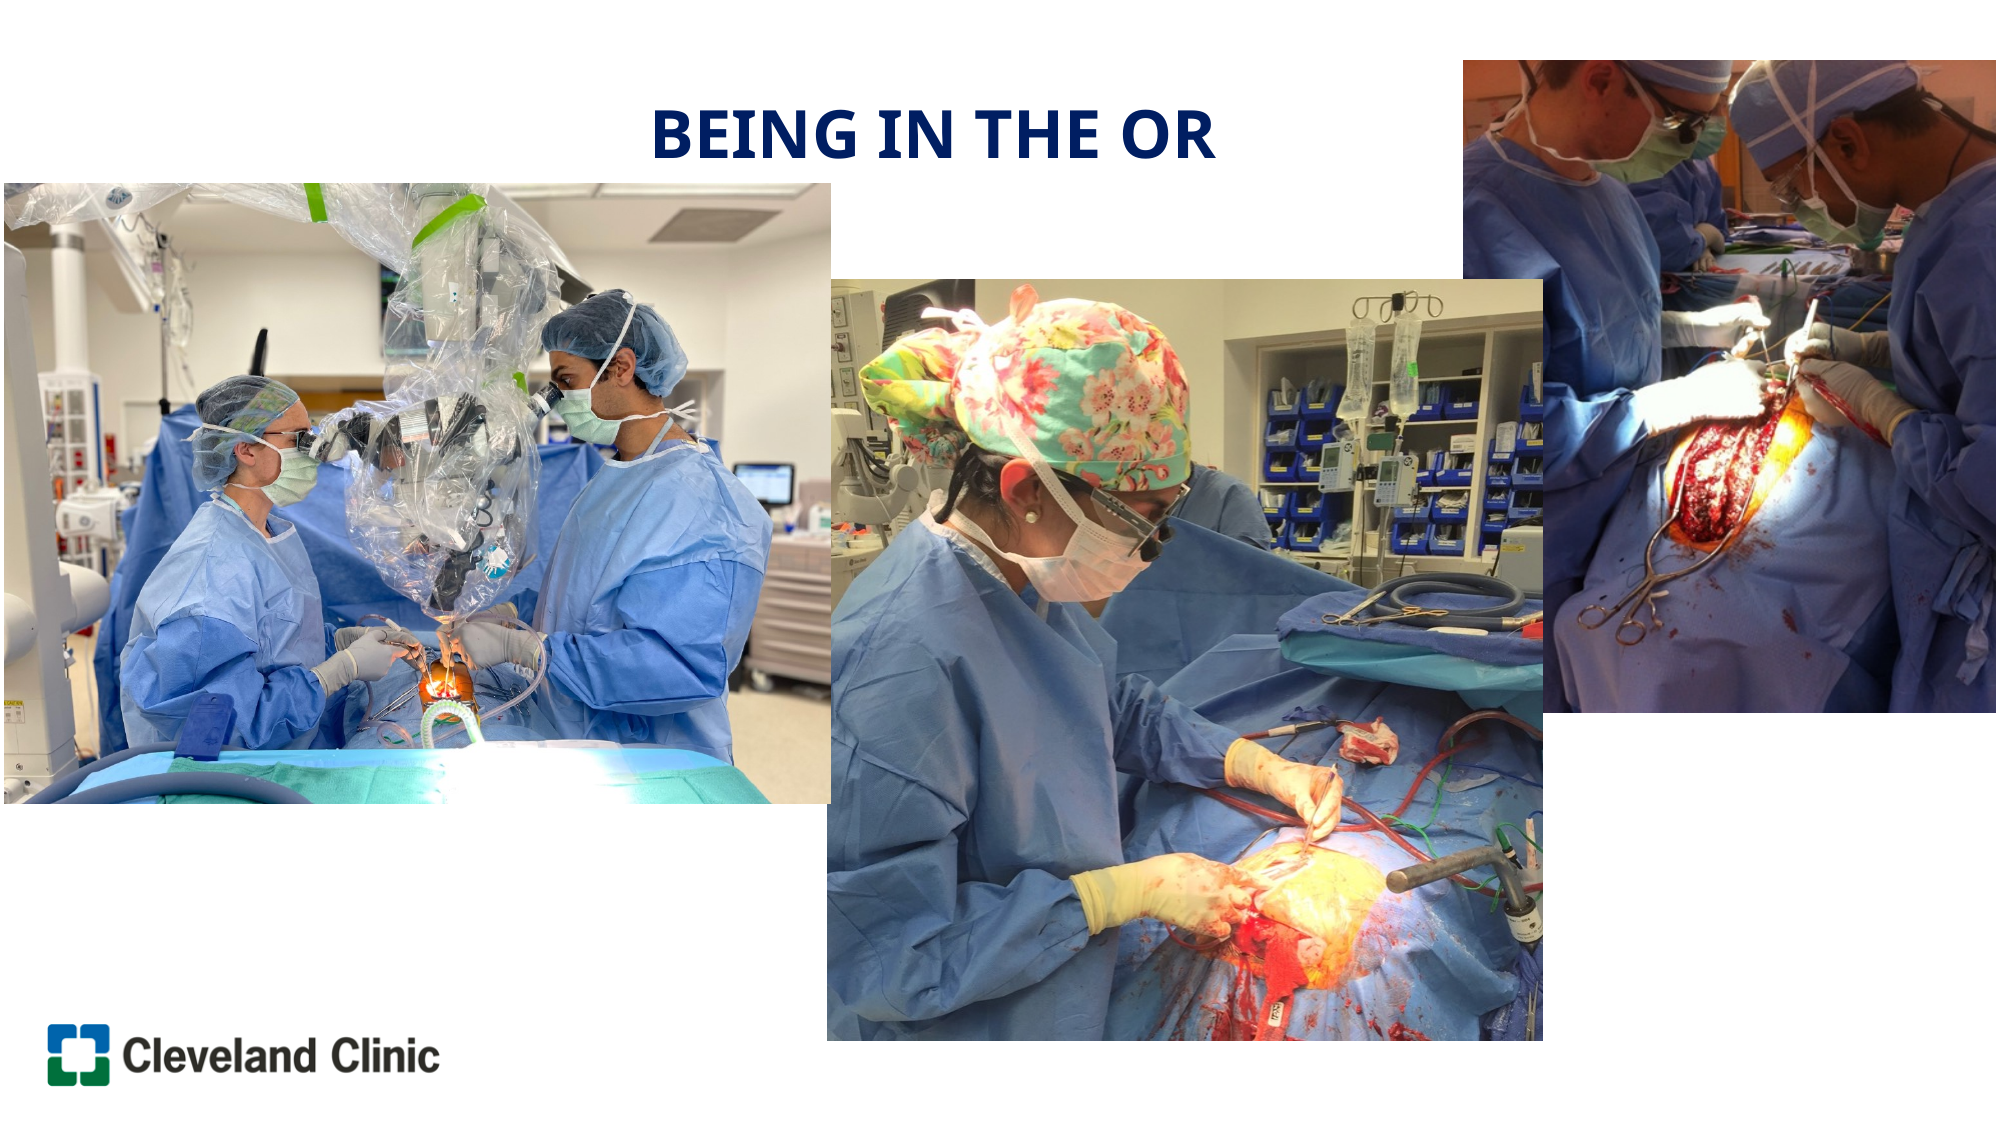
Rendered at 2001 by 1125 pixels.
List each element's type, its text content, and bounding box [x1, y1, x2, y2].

title Being in the or [210, 93, 1463, 256]
picture [4, 60, 1996, 1041]
picture [44, 1022, 443, 1090]
